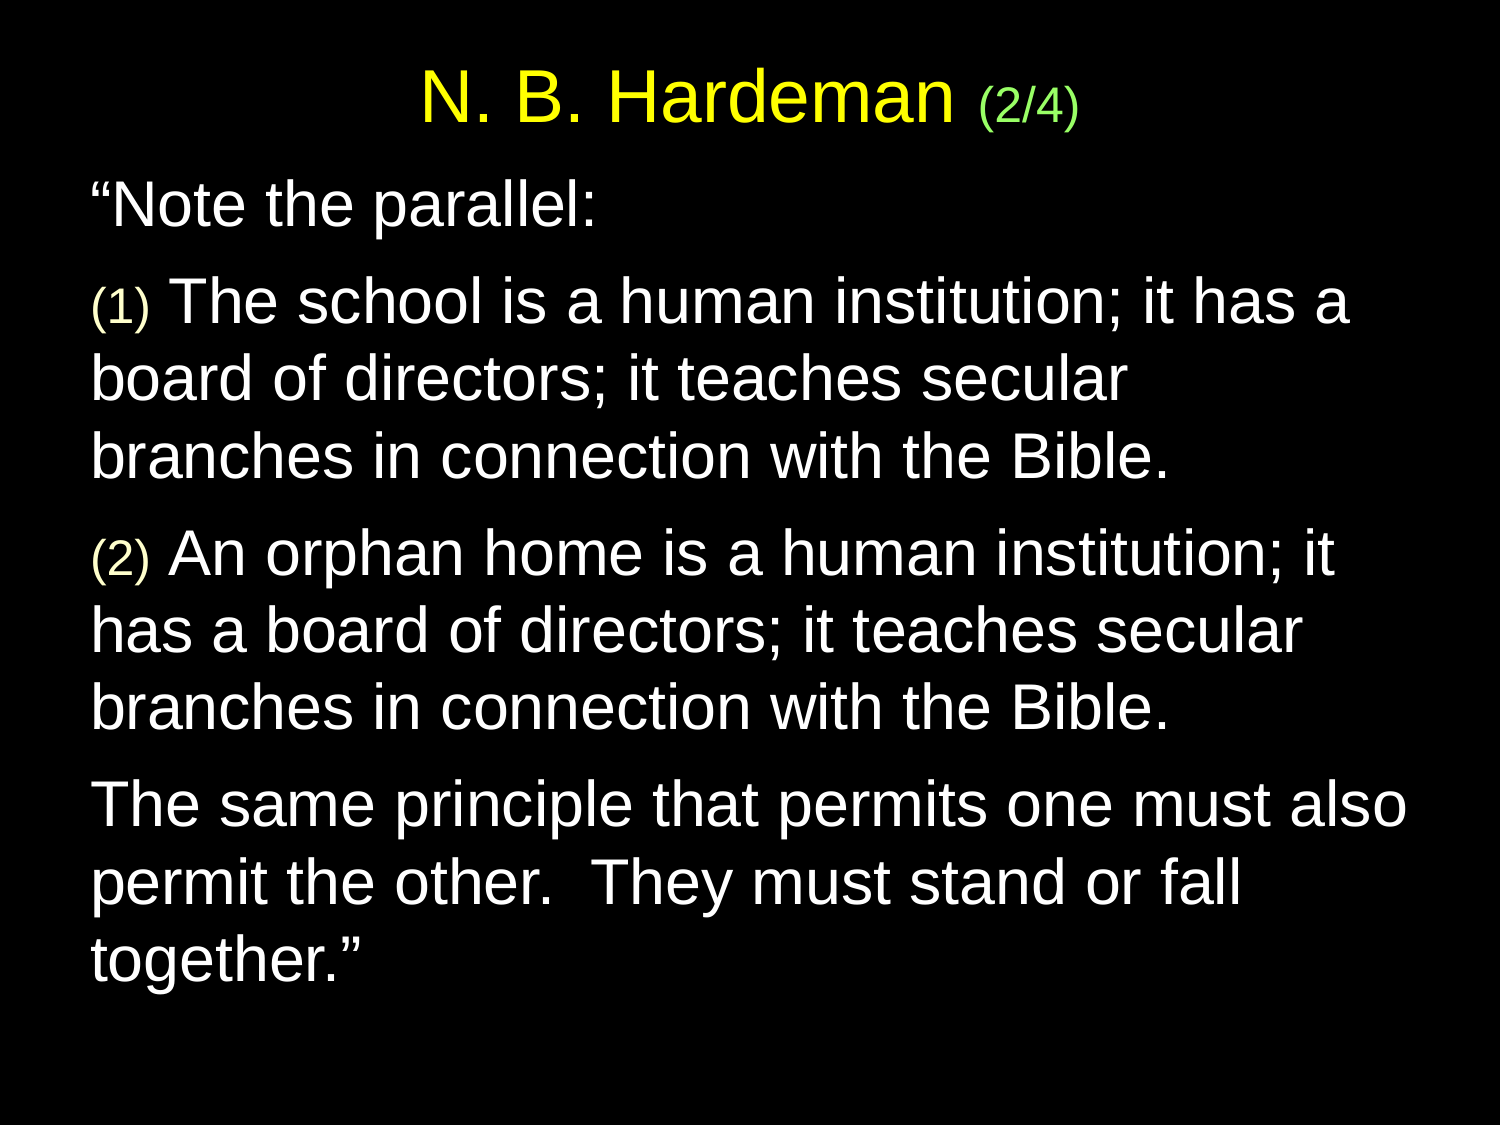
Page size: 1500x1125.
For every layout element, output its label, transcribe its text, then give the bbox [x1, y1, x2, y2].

title N. B. Hardeman (2/4) [75, 31, 1425, 154]
list “Note the parallel: (1) The school is a human institution; it has a board of directors; it teaches secular branches in connection with the Bible. (2) An orphan home is a human institution; it has a board of directors; it teaches secular branches in connection with the Bible. The same principle that permits one must also permit the other. They must stand or fall together.” [75, 154, 1425, 1020]
